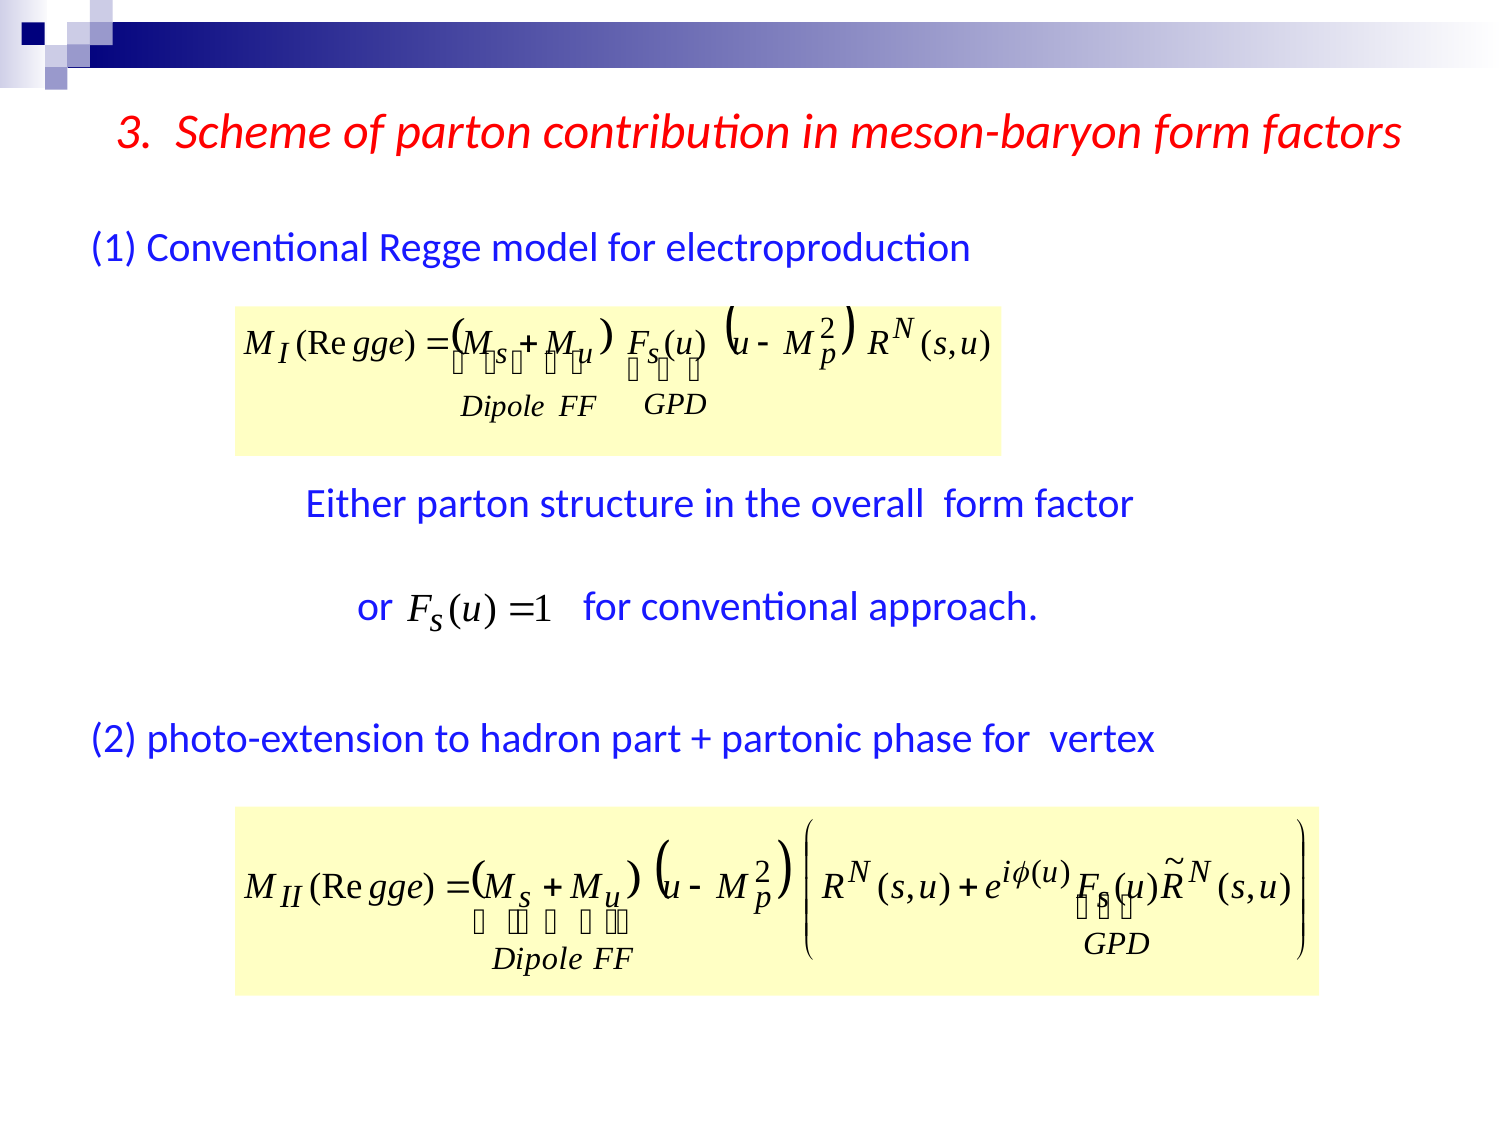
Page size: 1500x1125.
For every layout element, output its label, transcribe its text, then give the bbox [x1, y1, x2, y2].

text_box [235, 306, 1002, 456]
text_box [235, 806, 1320, 996]
text_box (1) Conventional Regge model for electroproduction [75, 212, 1355, 277]
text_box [396, 576, 563, 647]
text_box or for conventional approach. [342, 571, 1320, 637]
text_box 3. Scheme of parton contribution in meson-baryon form factors [48, 90, 1459, 166]
